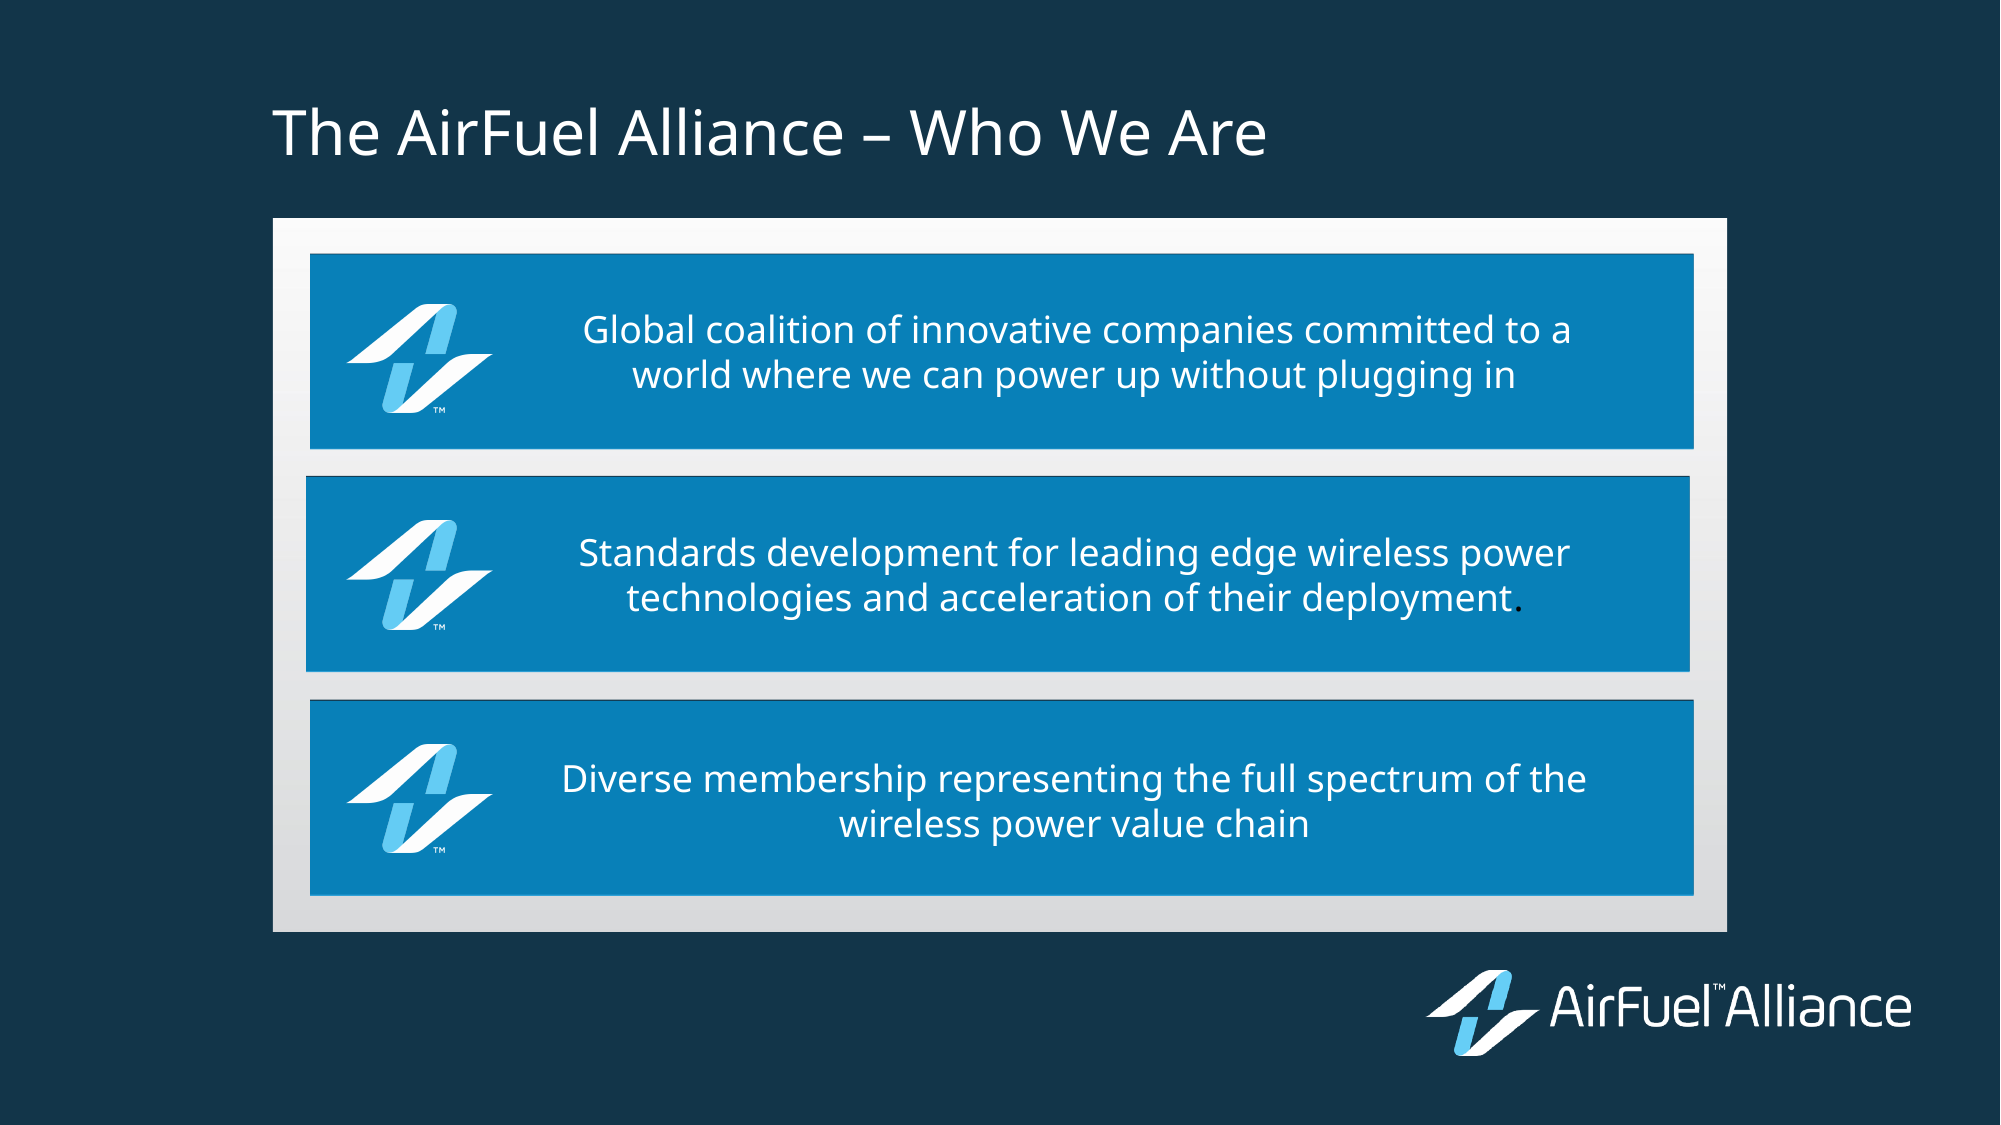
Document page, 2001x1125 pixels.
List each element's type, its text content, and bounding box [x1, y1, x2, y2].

picture [272, 218, 1728, 932]
text_box The AirFuel Alliance – Who We Are [272, 76, 1349, 186]
picture [1425, 970, 1911, 1056]
